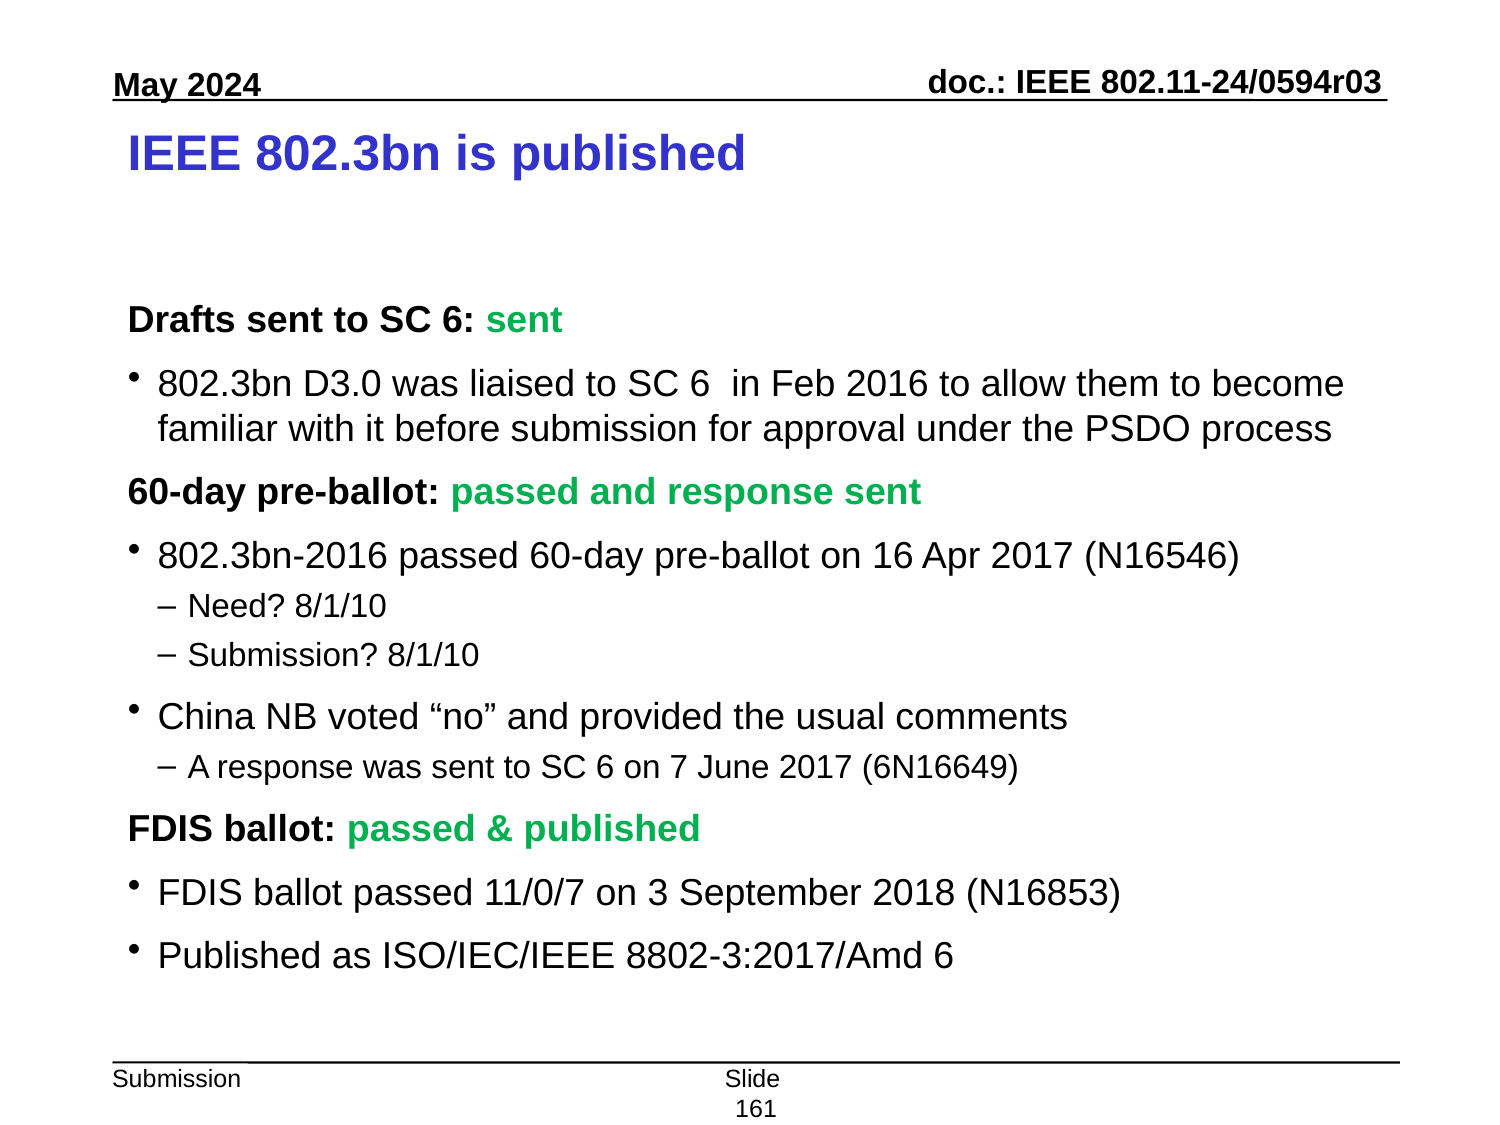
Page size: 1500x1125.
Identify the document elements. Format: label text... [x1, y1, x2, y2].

list Drafts sent to SC 6: sent 802.3bn D3.0 was liaised to SC 6 in Feb 2016 to allow them to become familiar with it before submission for approval under the PSDO process 60-day pre-ballot: passed and response sent 802.3bn-2016 passed 60-day pre-ballot on 16 Apr 2017 (N16546) Need? 8/1/10 Submission? 8/1/10 China NB voted “no” and provided the usual comments A response was sent to SC 6 on 7 June 2017 (6N16649) FDIS ballot: passed & published FDIS ballot passed 11/0/7 on 3 September 2018 (N16853) Published as ISO/IEC/IEEE 8802-3:2017/Amd 6 [112, 287, 1388, 963]
title IEEE 802.3bn is published [112, 112, 1388, 287]
slide_number Slide 161 [709, 1061, 803, 1093]
